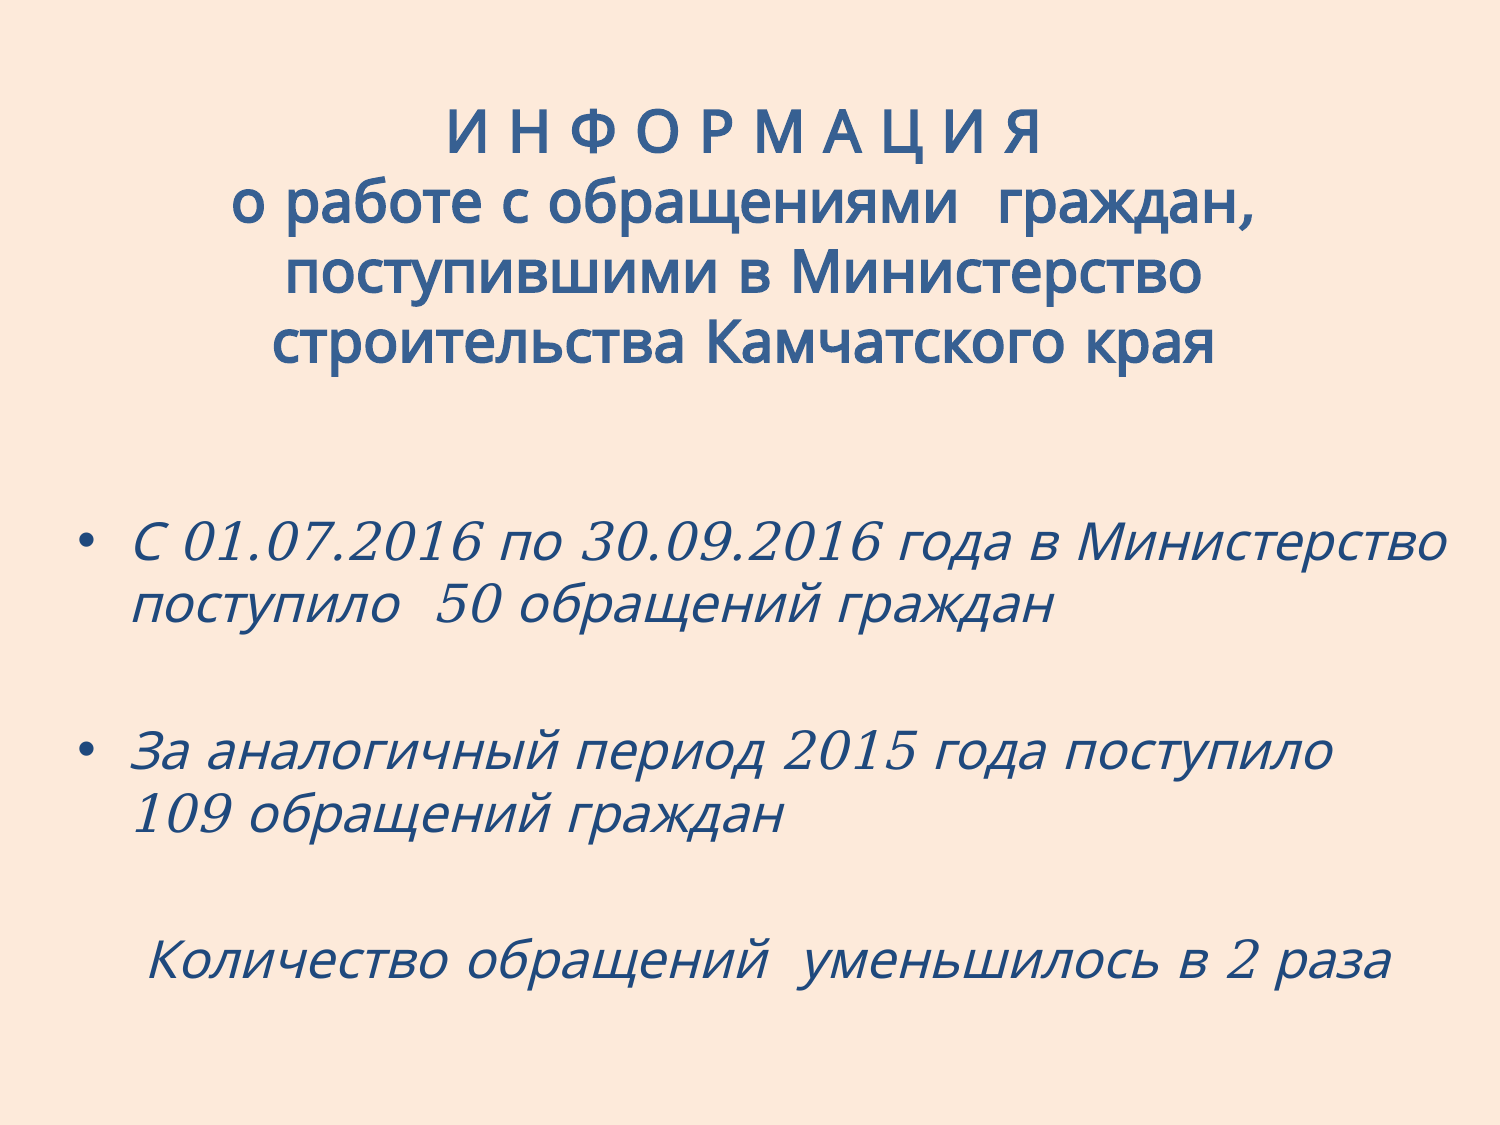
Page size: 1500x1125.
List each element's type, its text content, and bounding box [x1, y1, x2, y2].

list С 01.07.2016 по 30.09.2016 года в Министерство поступило 50 обращений граждан За аналогичный период 2015 года поступило 109 обращений граждан Количество обращений уменьшилось в 2 раза [62, 500, 1463, 1055]
title И Н Ф О Р М А Ц И Я о работе с обращениями граждан, поступившими в Министерство строительства Камчатского края [62, 45, 1425, 422]
